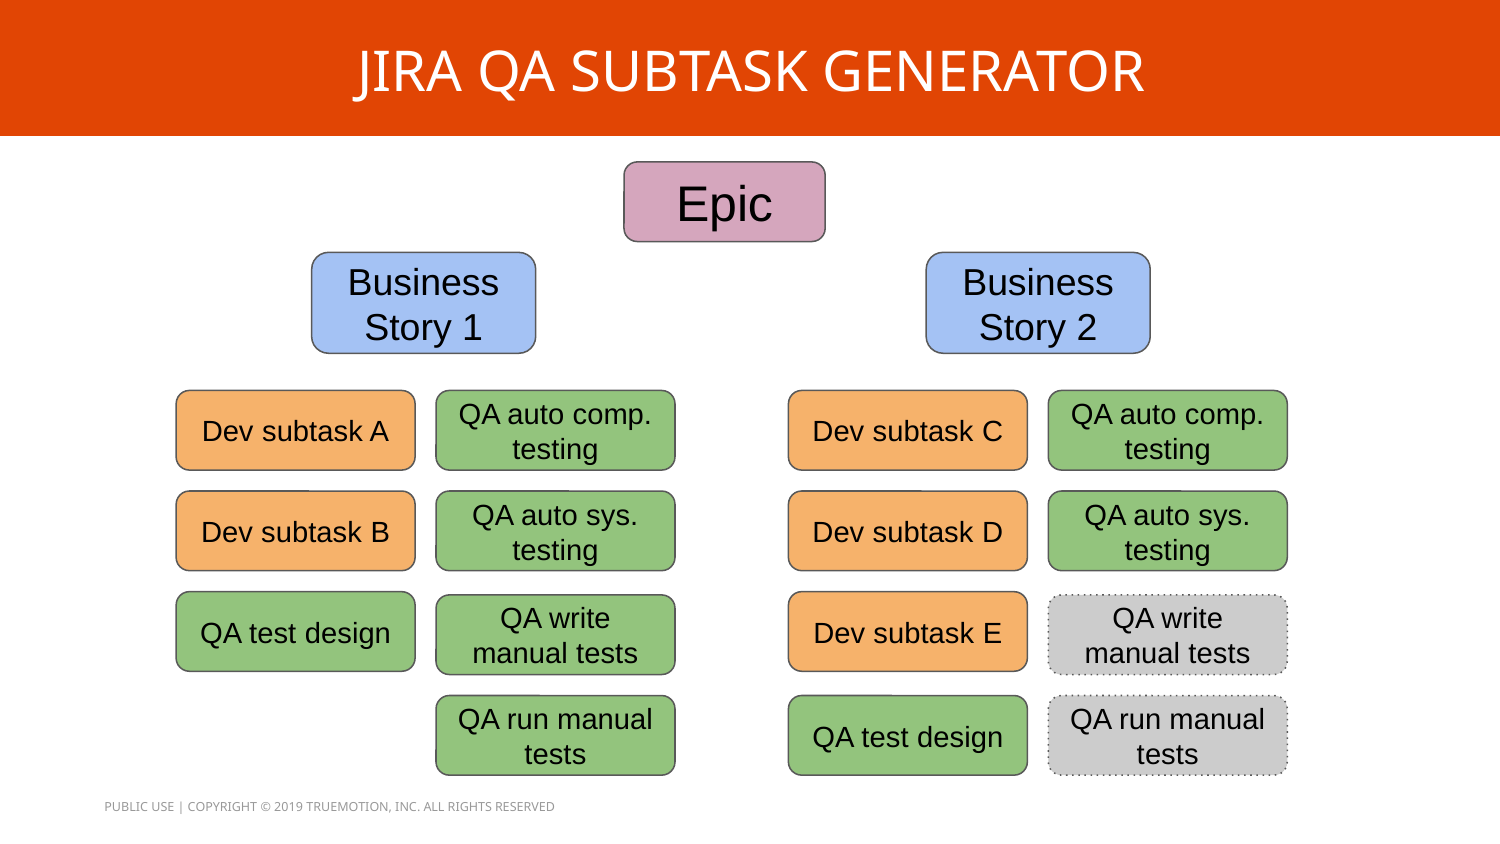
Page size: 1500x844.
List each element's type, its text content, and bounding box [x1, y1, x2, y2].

text_box QA auto comp. testing [1048, 390, 1288, 471]
text_box Dev subtask A [176, 390, 416, 471]
text_box Dev subtask D [788, 490, 1028, 571]
text_box Business Story 2 [926, 252, 1151, 354]
text_box QA test design [788, 695, 1028, 776]
text_box Dev subtask C [788, 390, 1028, 471]
text_box Dev subtask E [788, 591, 1028, 672]
text_box QA test design [176, 591, 416, 672]
text_box Epic [623, 161, 826, 242]
text_box QA auto comp. testing [436, 390, 676, 471]
text_box Dev subtask B [176, 490, 416, 571]
text_box QA auto sys. testing [1048, 490, 1288, 571]
text_box QA auto sys. testing [436, 490, 676, 571]
text_box QA run manual tests [436, 695, 676, 776]
text_box QA write manual tests [1048, 594, 1288, 675]
title JIRA QA SUBTASK GENERATOR [1, 0, 1500, 138]
text_box Business Story 1 [311, 252, 536, 354]
text_box QA run manual tests [1048, 695, 1288, 776]
text_box QA write manual tests [436, 594, 676, 675]
